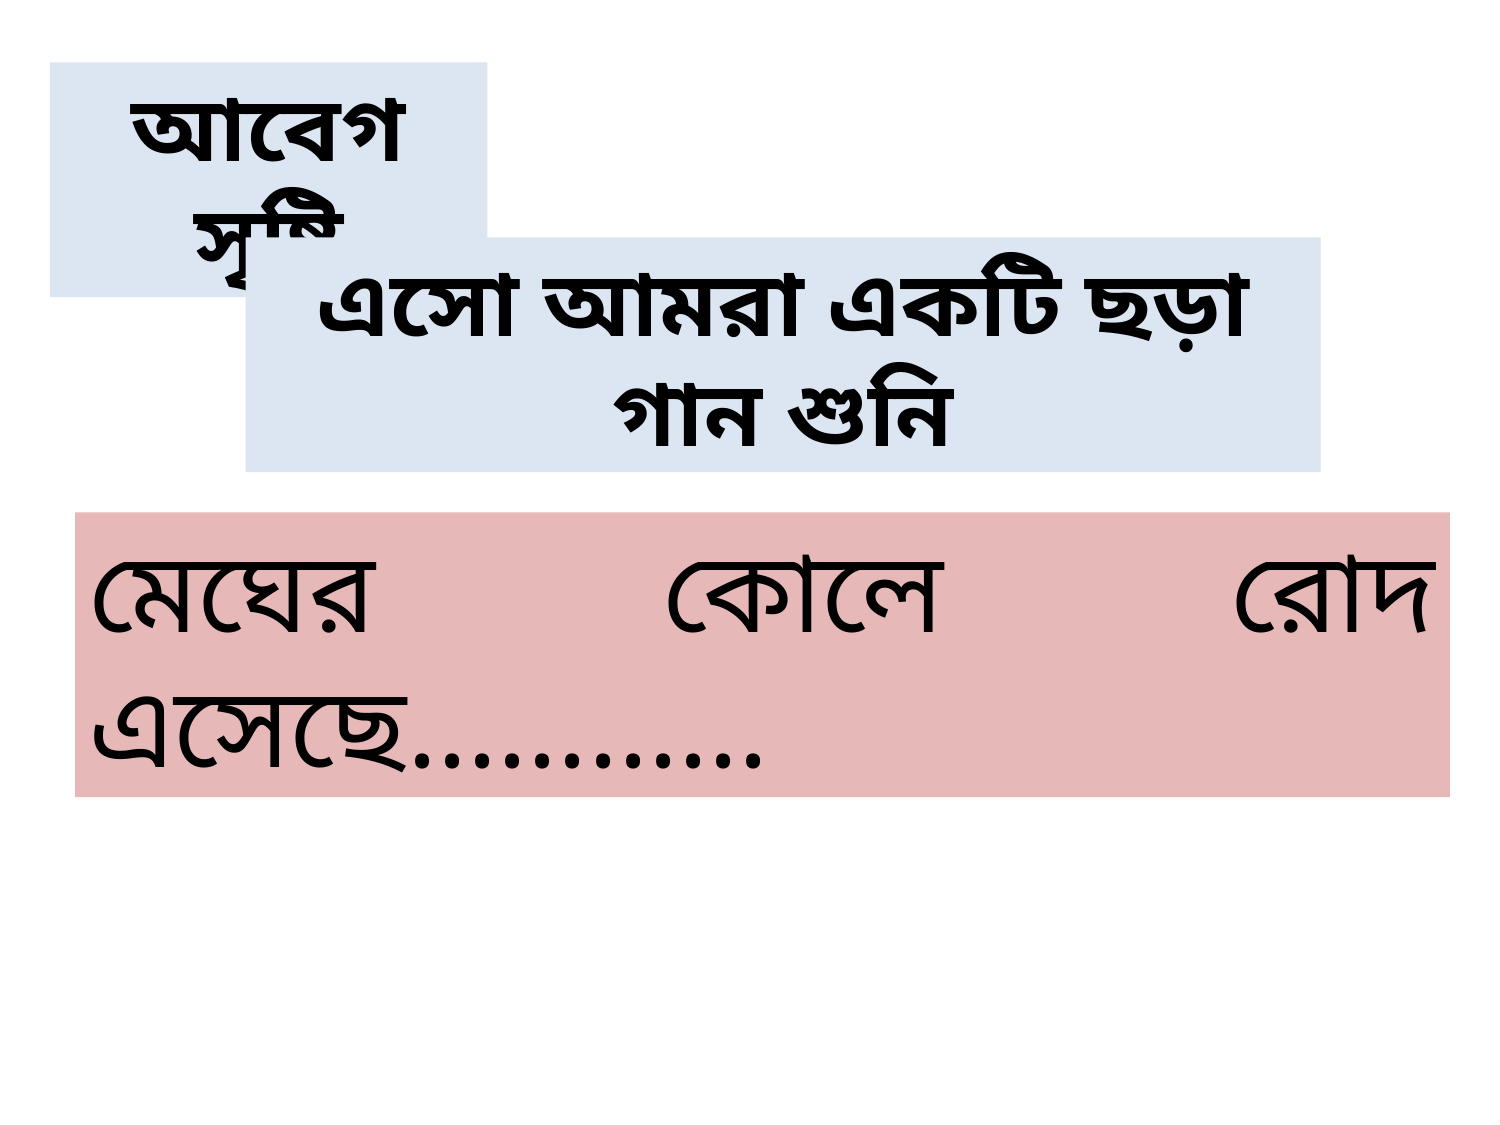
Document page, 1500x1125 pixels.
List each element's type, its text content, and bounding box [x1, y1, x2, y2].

text_box আবেগ সৃষ্টি [49, 62, 488, 298]
text_box এসো আমরা একটি ছড়া গান শুনি [245, 237, 1321, 473]
text_box মেঘের কোলে রোদ এসেছে............ [75, 512, 1450, 798]
